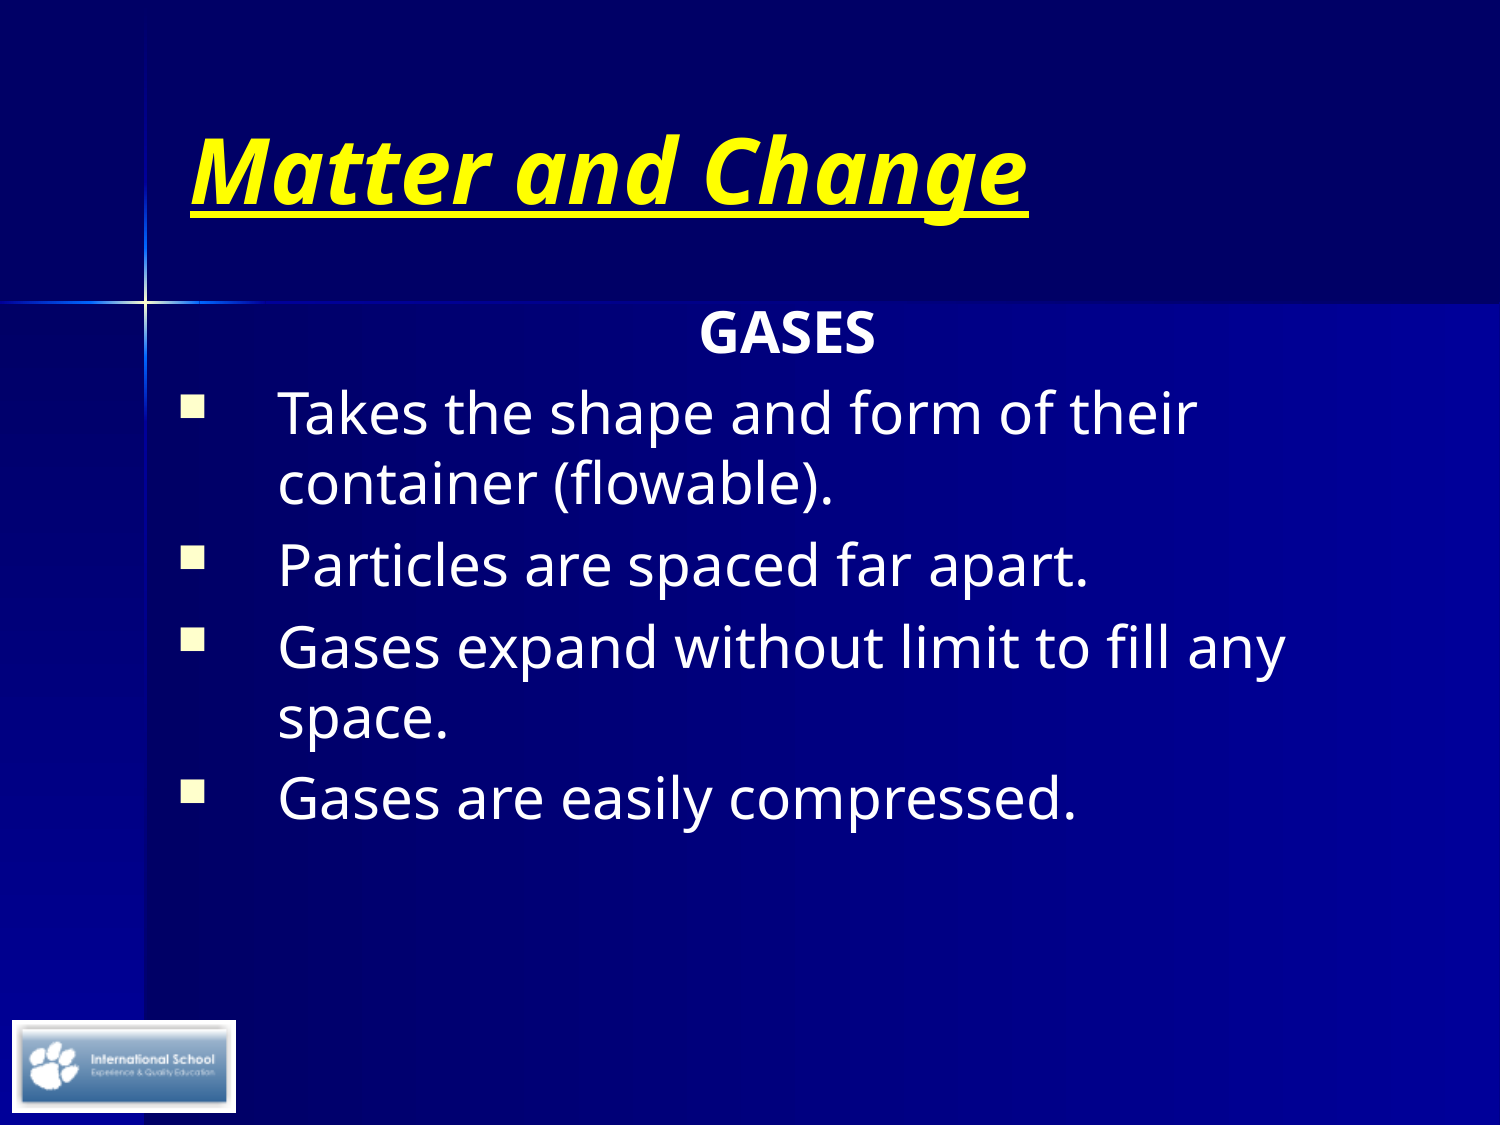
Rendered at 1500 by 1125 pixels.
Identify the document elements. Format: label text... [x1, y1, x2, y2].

list [236, 324, 1425, 1088]
picture [12, 1020, 236, 1113]
text_box GASES Takes the shape and form of their container (flowable). Particles are spaced far apart. Gases expand without limit to fill any space. Gases are easily compressed. [162, 287, 1413, 1050]
title Matter and Change [174, 50, 1413, 285]
